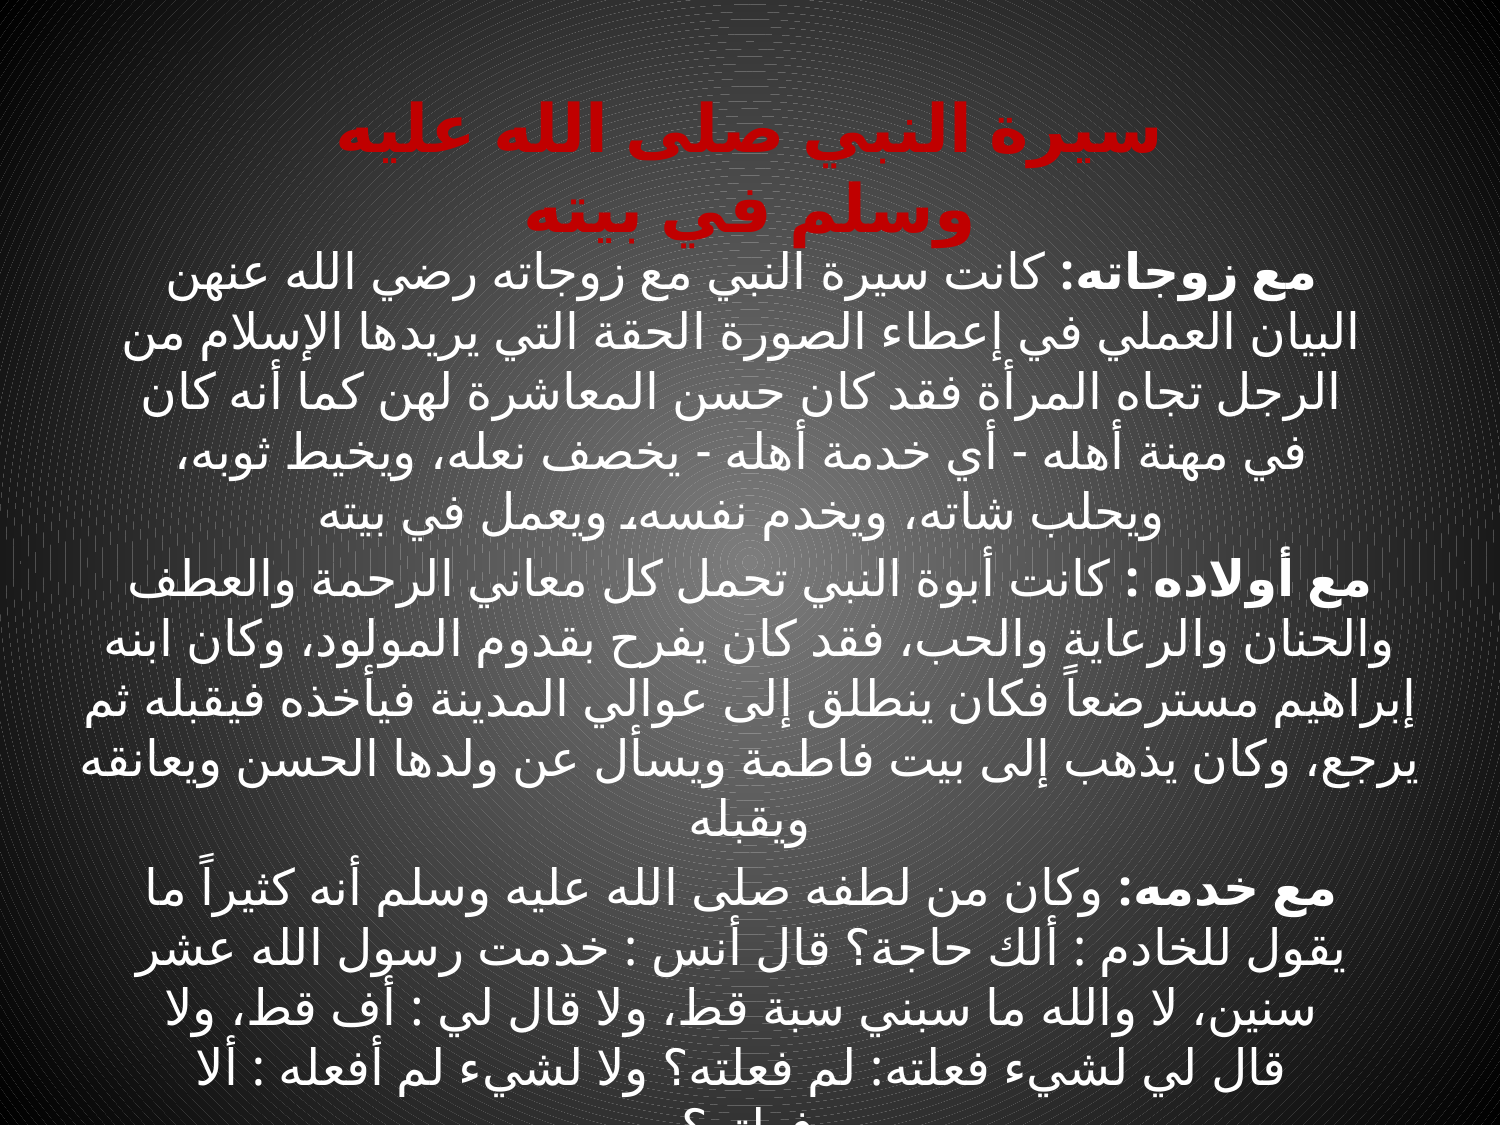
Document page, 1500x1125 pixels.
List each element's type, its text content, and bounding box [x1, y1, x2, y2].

text_box مع أولاده : كانت أبوة النبي تحمل كل معاني الرحمة والعطف والحنان والرعاية والحب، فقد كان يفرح بقدوم المولود، وكان ابنه إبراهيم مسترضعاً فكان ينطلق إلى عوالي المدينة فيأخذه فيقبله ثم يرجع، وكان يذهب إلى بيت فاطمة ويسأل عن ولدها الحسن ويعانقه ويقبله [53, 538, 1447, 854]
text_box مع خدمه: وكان من لطفه صلى الله عليه وسلم أنه كثيراً ما يقول للخادم : ألك حاجة؟ قال أنس : خدمت رسول الله عشر سنين، لا والله ما سبني سبة قط، ولا قال لي : أف قط، ولا قال لي لشيء فعلته: لم فعلته؟ ولا لشيء لم أفعله : ألا فعلته؟. [112, 848, 1371, 1125]
text_box سيرة النبي صلى الله عليه وسلم في بيته [242, 78, 1258, 231]
text_box مع زوجاته: كانت سيرة النبي مع زوجاته رضي الله عنهن البيان العملي في إعطاء الصورة الحقة التي يريدها الإسلام من الرجل تجاه المرأة فقد كان حسن المعاشرة لهن كما أنه كان في مهنة أهله - أي خدمة أهله - يخصف نعله، ويخيط ثوبه، ويحلب شاته، ويخدم نفسه، ويعمل في بيته [97, 231, 1386, 538]
